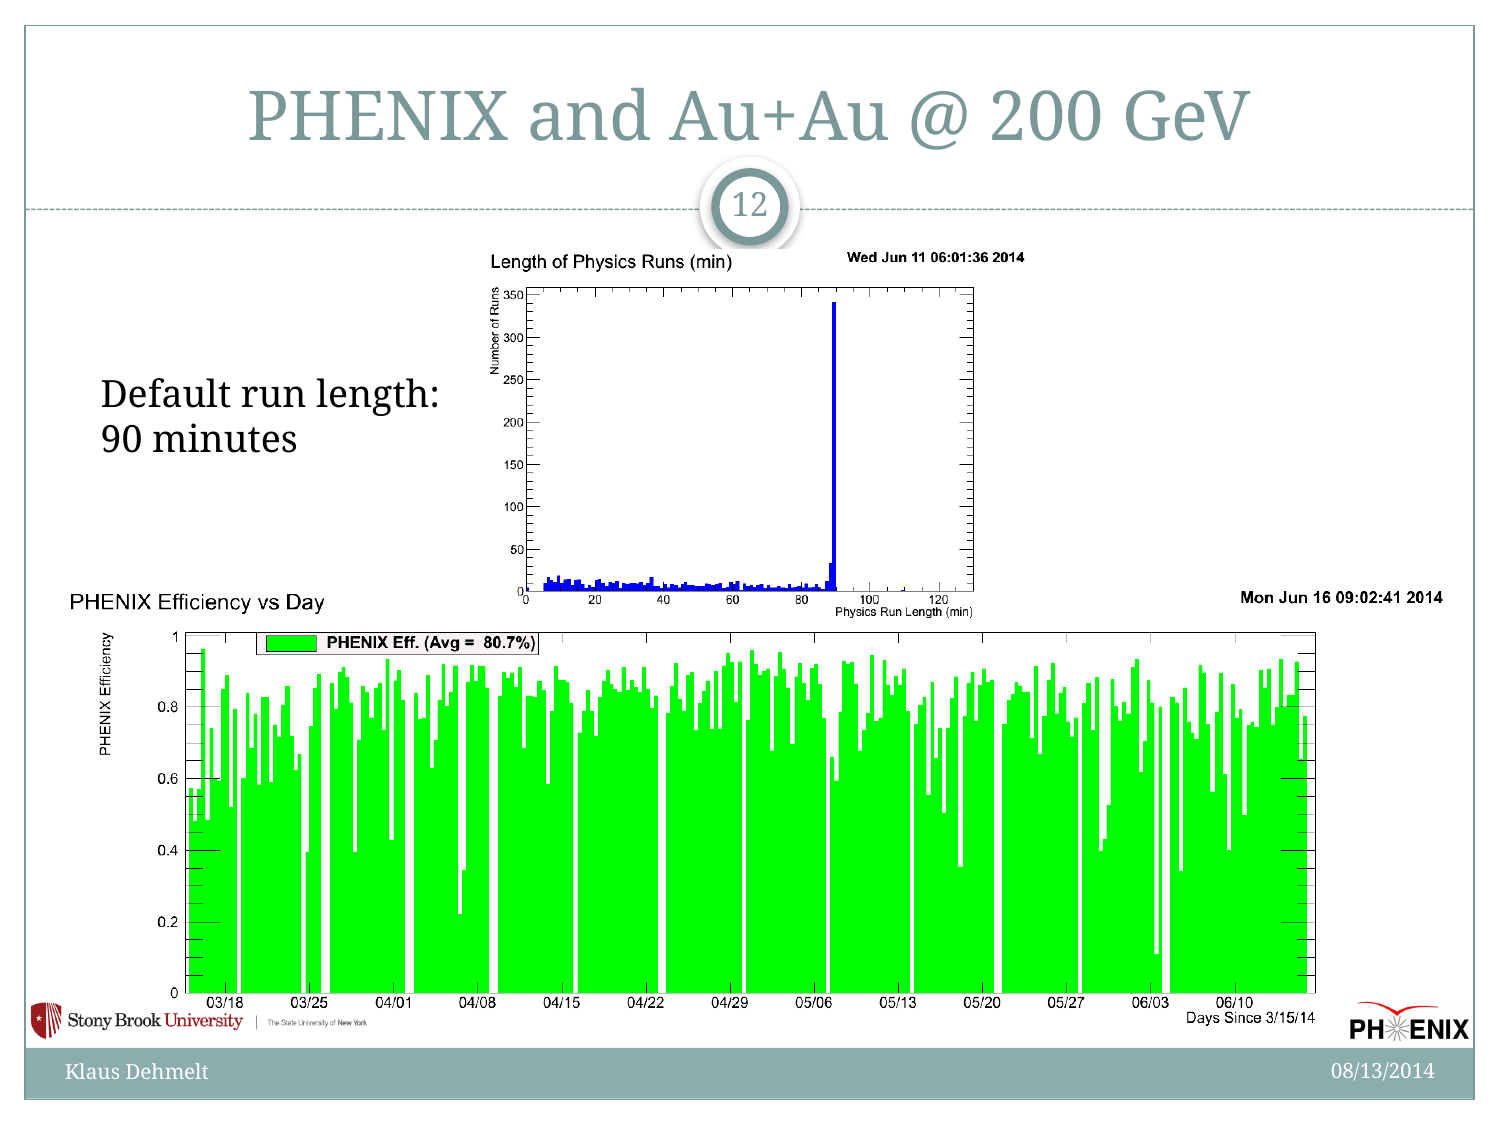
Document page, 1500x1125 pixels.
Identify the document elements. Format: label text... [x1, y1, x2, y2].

title PHENIX and Au+Au @ 200 GeV [49, 37, 1450, 162]
picture [30, 249, 1469, 1045]
footer Klaus Dehmelt [50, 1051, 638, 1112]
text_box Default run length: 90 minutes [85, 362, 456, 468]
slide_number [950, 1050, 1450, 1111]
slide_number 12 [712, 169, 788, 243]
